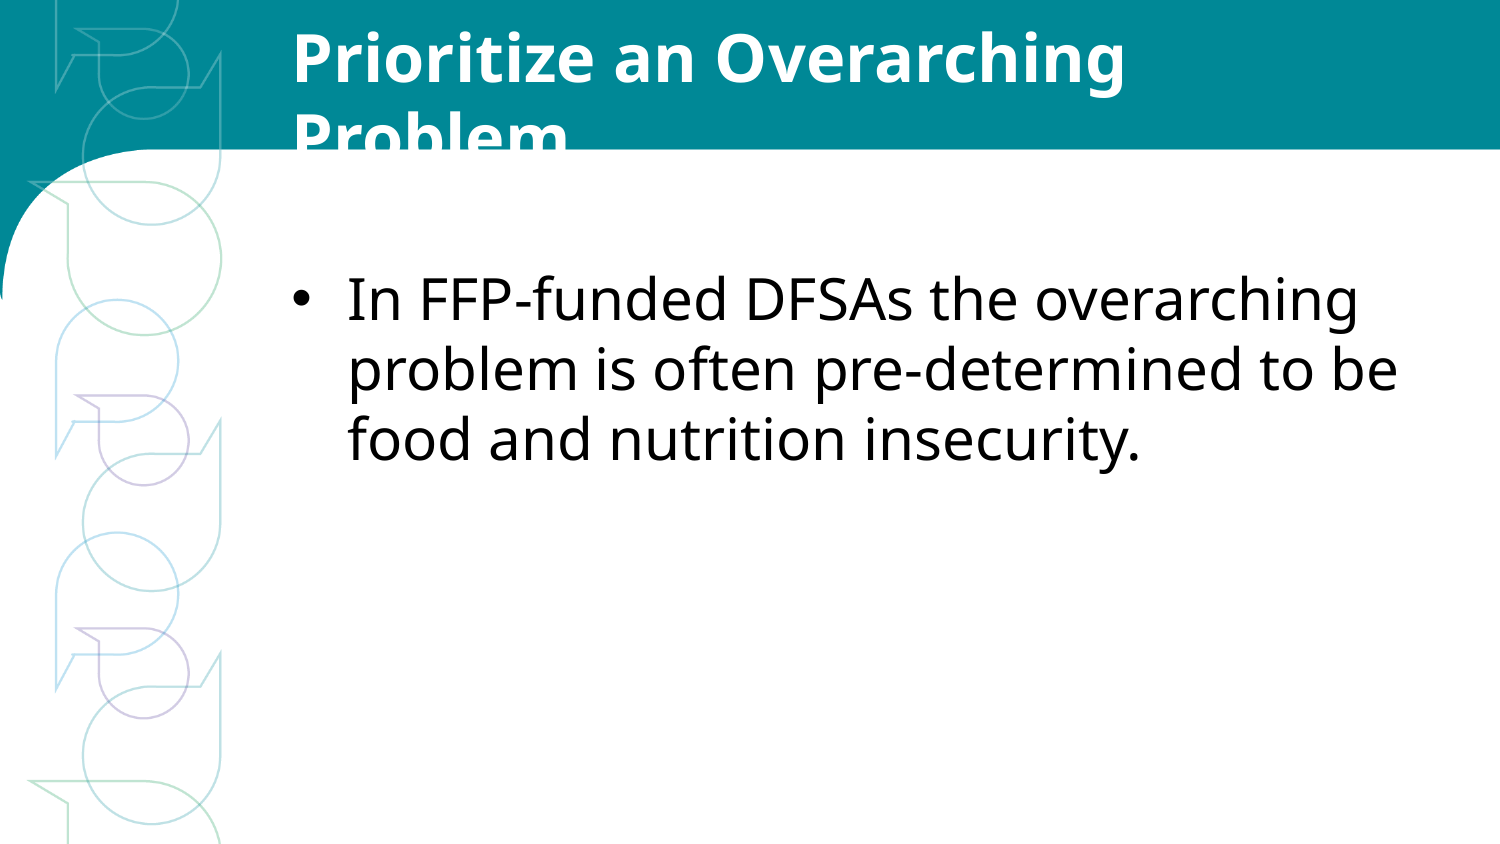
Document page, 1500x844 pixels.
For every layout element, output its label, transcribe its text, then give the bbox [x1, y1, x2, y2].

title Prioritize an Overarching Problem [276, 25, 1416, 167]
list In FFP-funded DFSAs the overarching problem is often pre-determined to be food and nutrition insecurity. [276, 183, 1416, 757]
picture [0, 0, 1500, 844]
